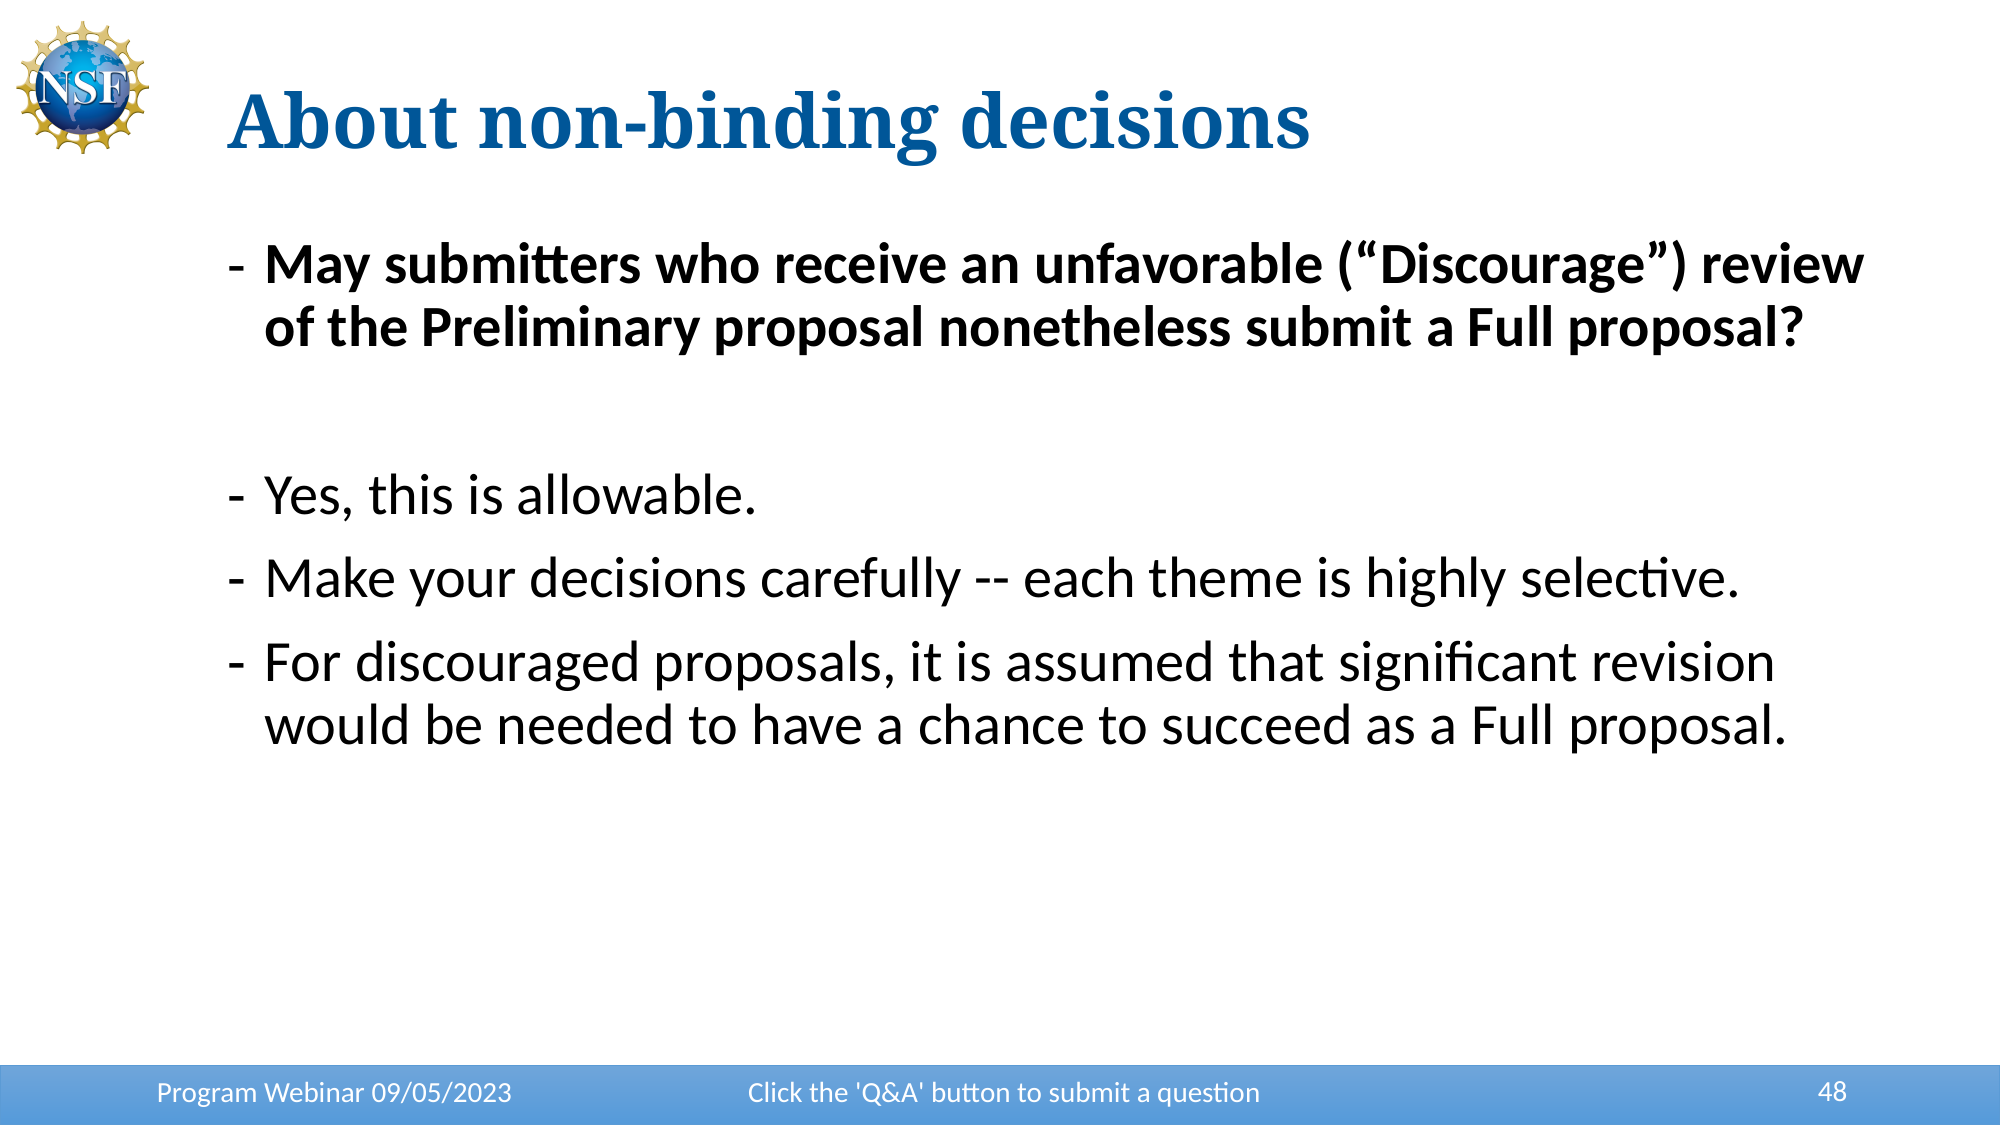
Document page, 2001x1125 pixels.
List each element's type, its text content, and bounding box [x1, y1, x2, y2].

title About non-binding decisions [212, 30, 1698, 218]
list May submitters who receive an unfavorable (“Discourage”) review of the Preliminary proposal nonetheless submit a Full proposal? Yes, this is allowable. Make your decisions carefully -- each theme is highly selective. For discouraged proposals, it is assumed that significant revision would be needed to have a chance to succeed as a Full proposal. [212, 226, 1910, 1095]
slide_number 48 [1412, 1065, 1863, 1115]
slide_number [141, 1066, 592, 1116]
picture [14, 18, 151, 156]
footer Click the 'Q&A' button to submit a question [666, 1066, 1342, 1116]
